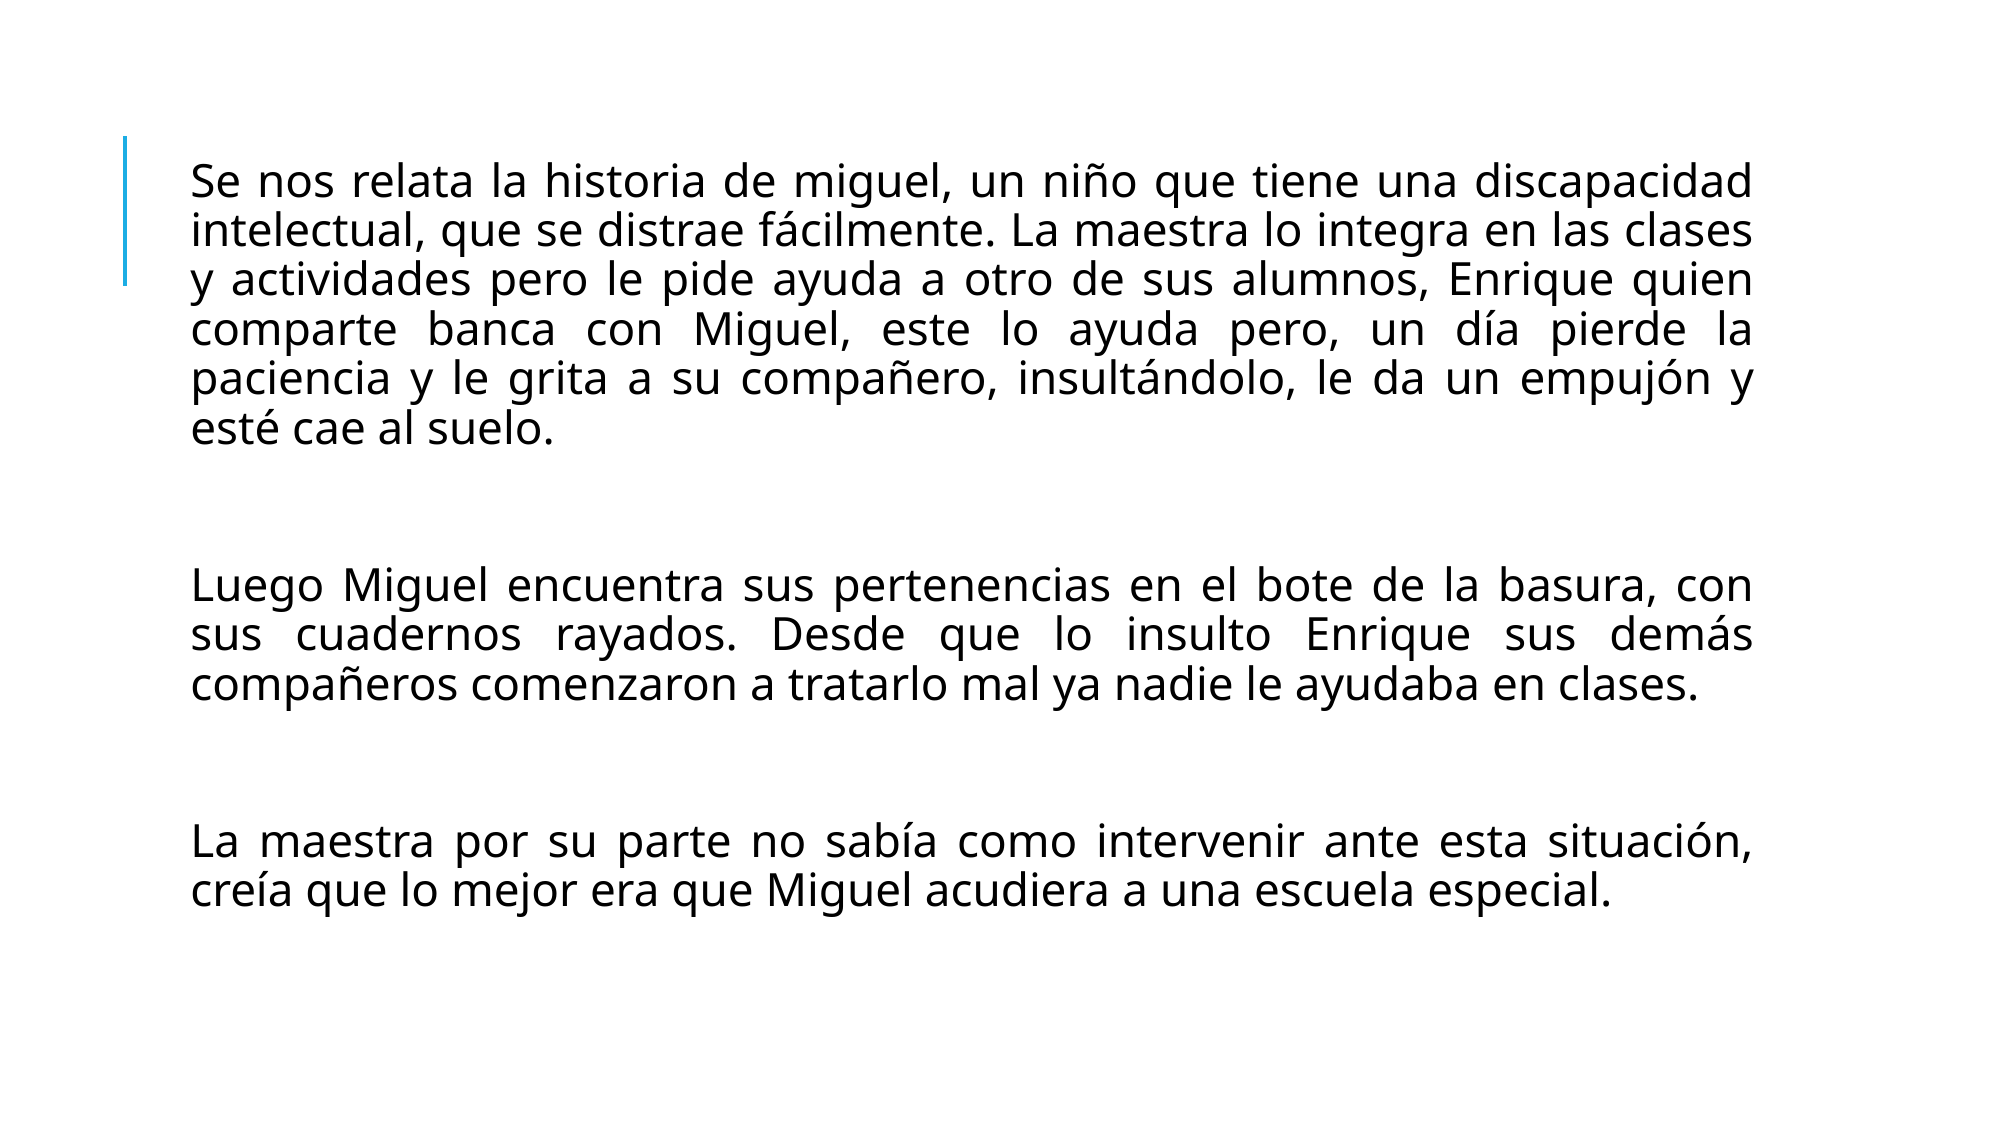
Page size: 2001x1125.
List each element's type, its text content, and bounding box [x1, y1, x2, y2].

list Se nos relata la historia de miguel, un niño que tiene una discapacidad intelectual, que se distrae fácilmente. La maestra lo integra en las clases y actividades pero le pide ayuda a otro de sus alumnos, Enrique quien comparte banca con Miguel, este lo ayuda pero, un día pierde la paciencia y le grita a su compañero, insultándolo, le da un empujón y esté cae al suelo. Luego Miguel encuentra sus pertenencias en el bote de la basura, con sus cuadernos rayados. Desde que lo insulto Enrique sus demás compañeros comenzaron a tratarlo mal ya nadie le ayudaba en clases. La maestra por su parte no sabía como intervenir ante esta situación, creía que lo mejor era que Miguel acudiera a una escuela especial. [168, 149, 1763, 1035]
